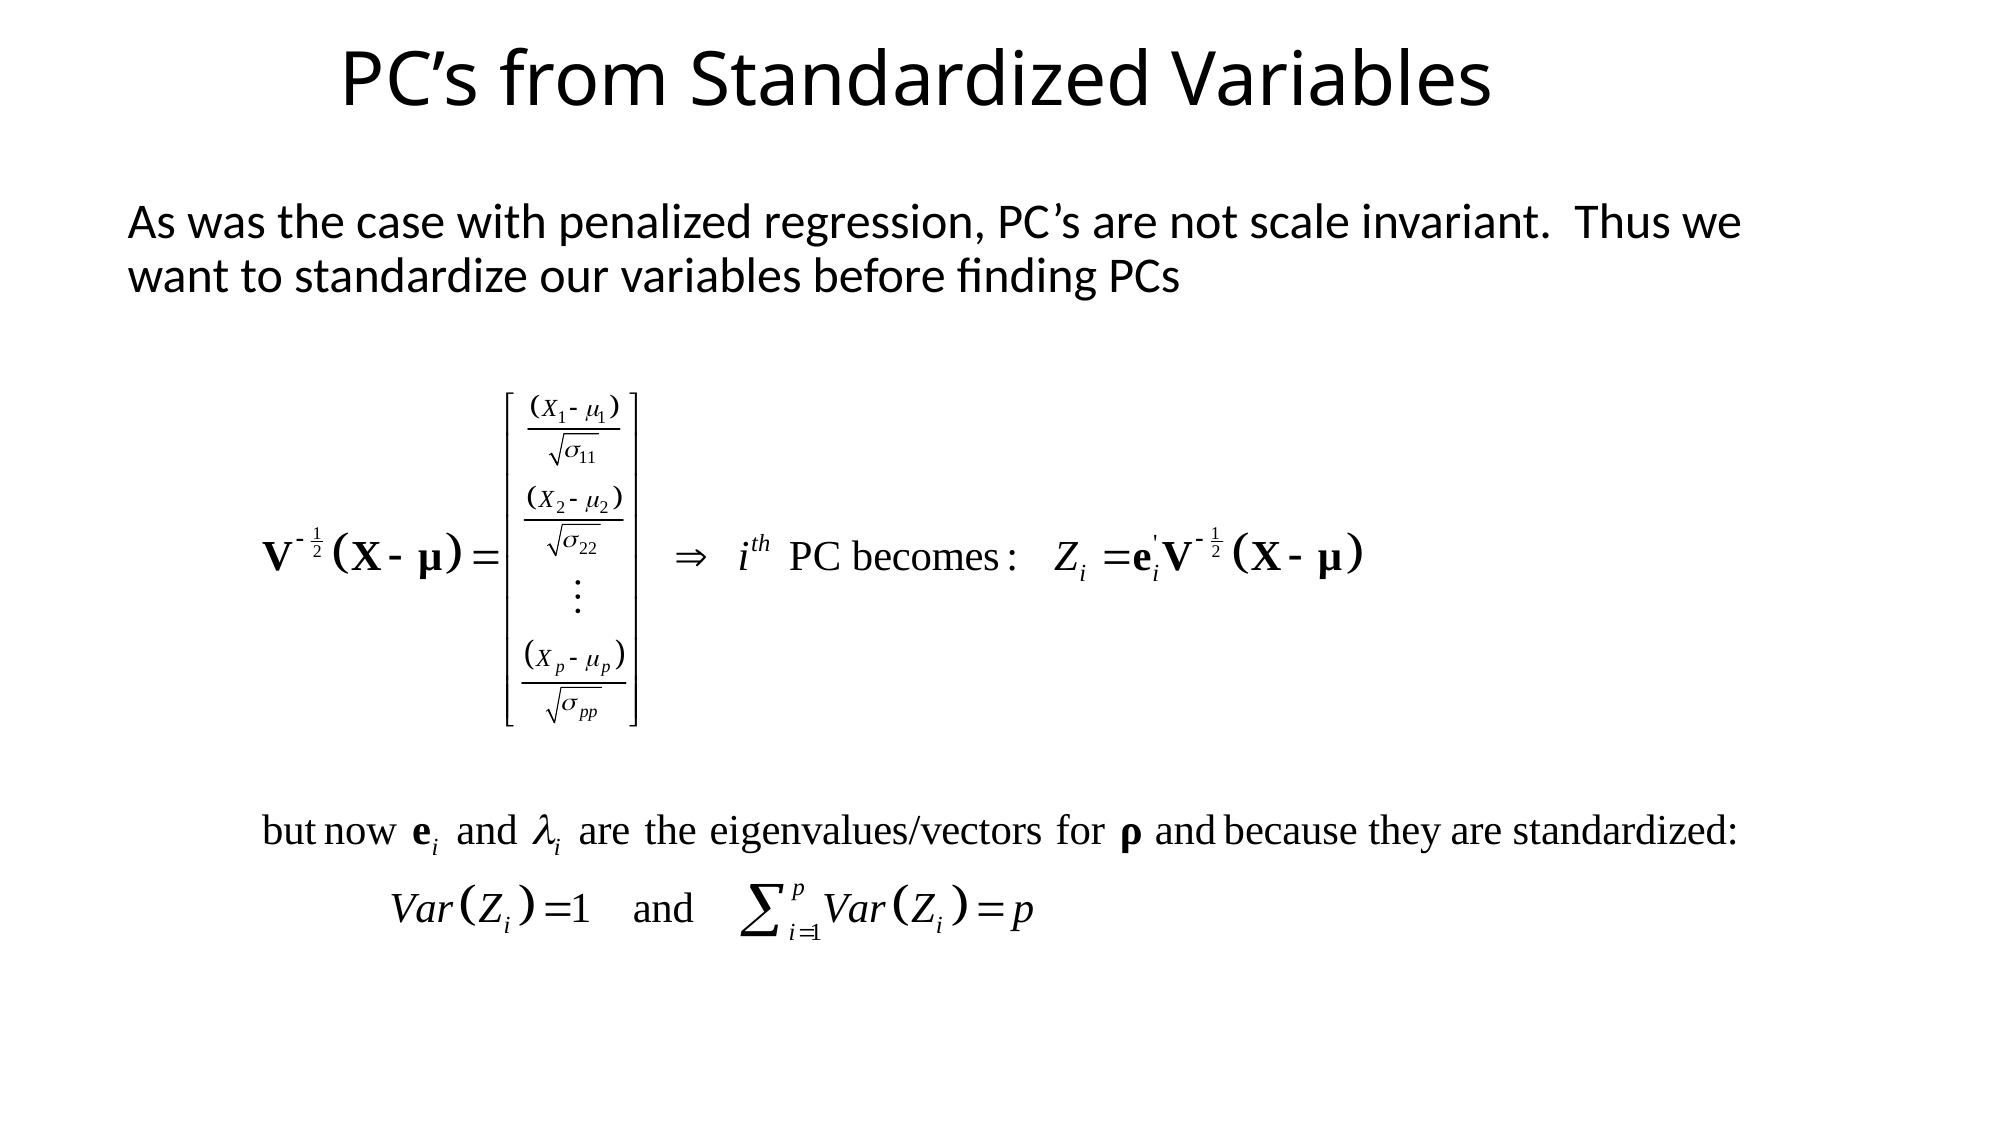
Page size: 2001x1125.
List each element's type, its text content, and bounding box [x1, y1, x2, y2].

title PC’s from Standardized Variables [324, 0, 1675, 163]
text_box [255, 382, 1745, 951]
list As was the case with penalized regression, PC’s are not scale invariant. Thus we want to standardize our variables before finding PCs [112, 187, 1811, 1030]
